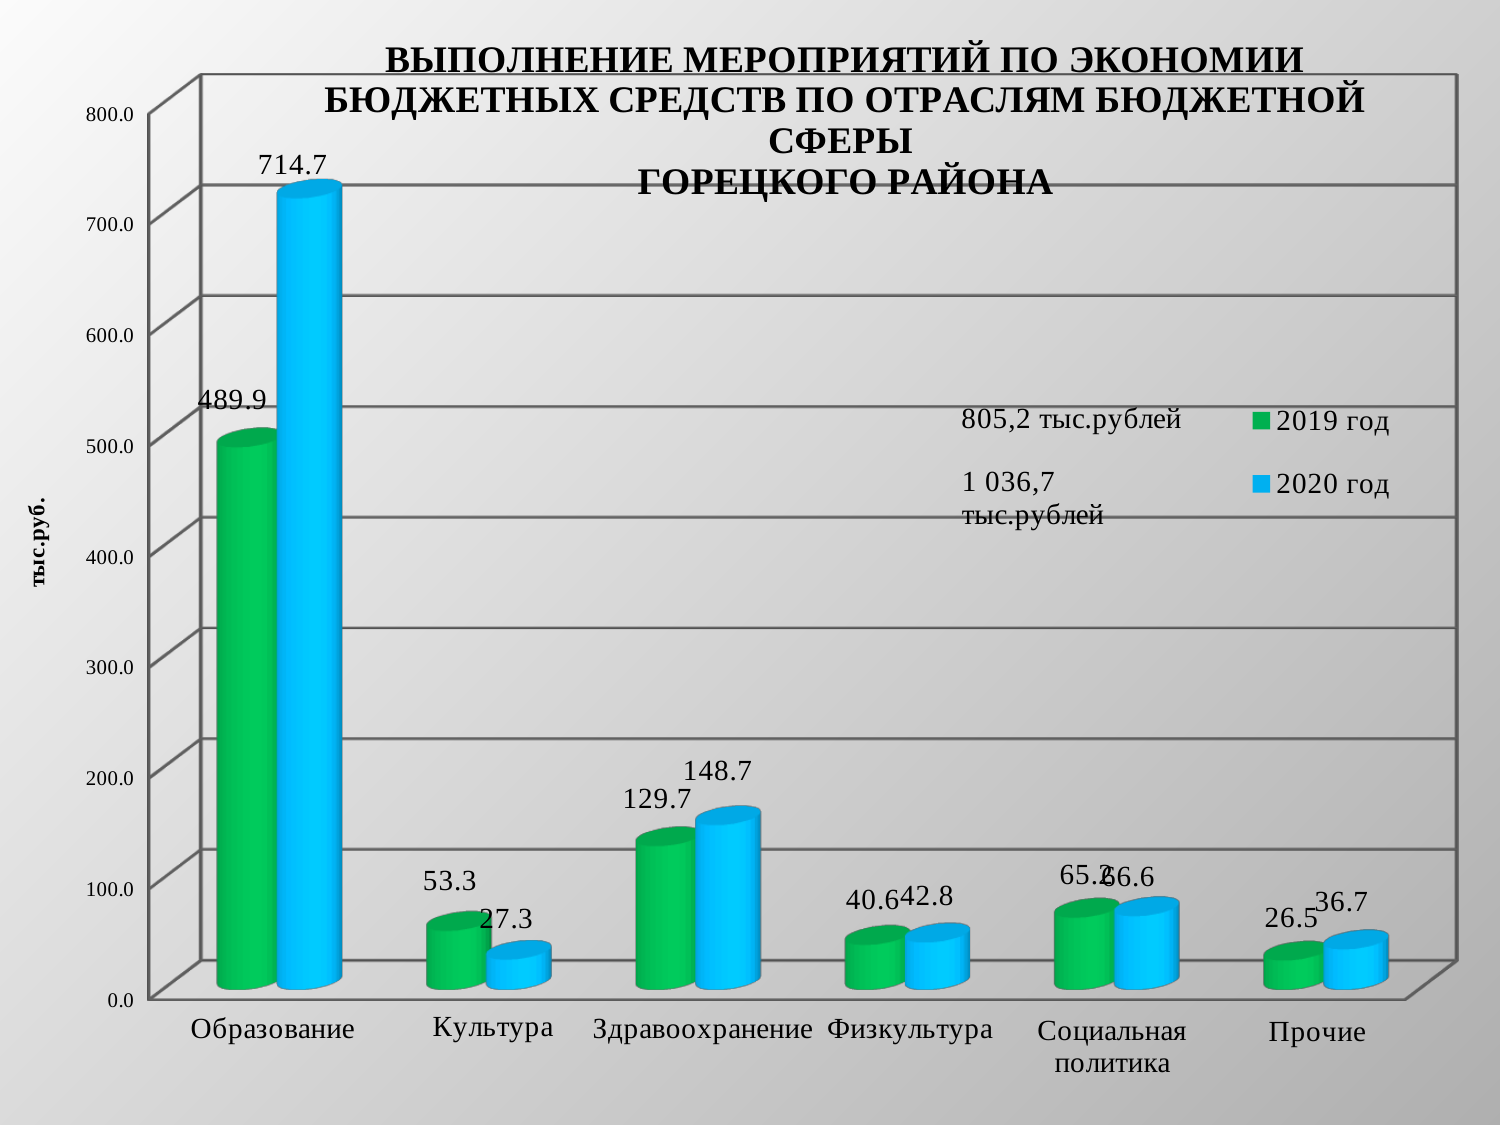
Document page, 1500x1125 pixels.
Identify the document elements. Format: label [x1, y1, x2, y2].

chart [0, 0, 1500, 1125]
